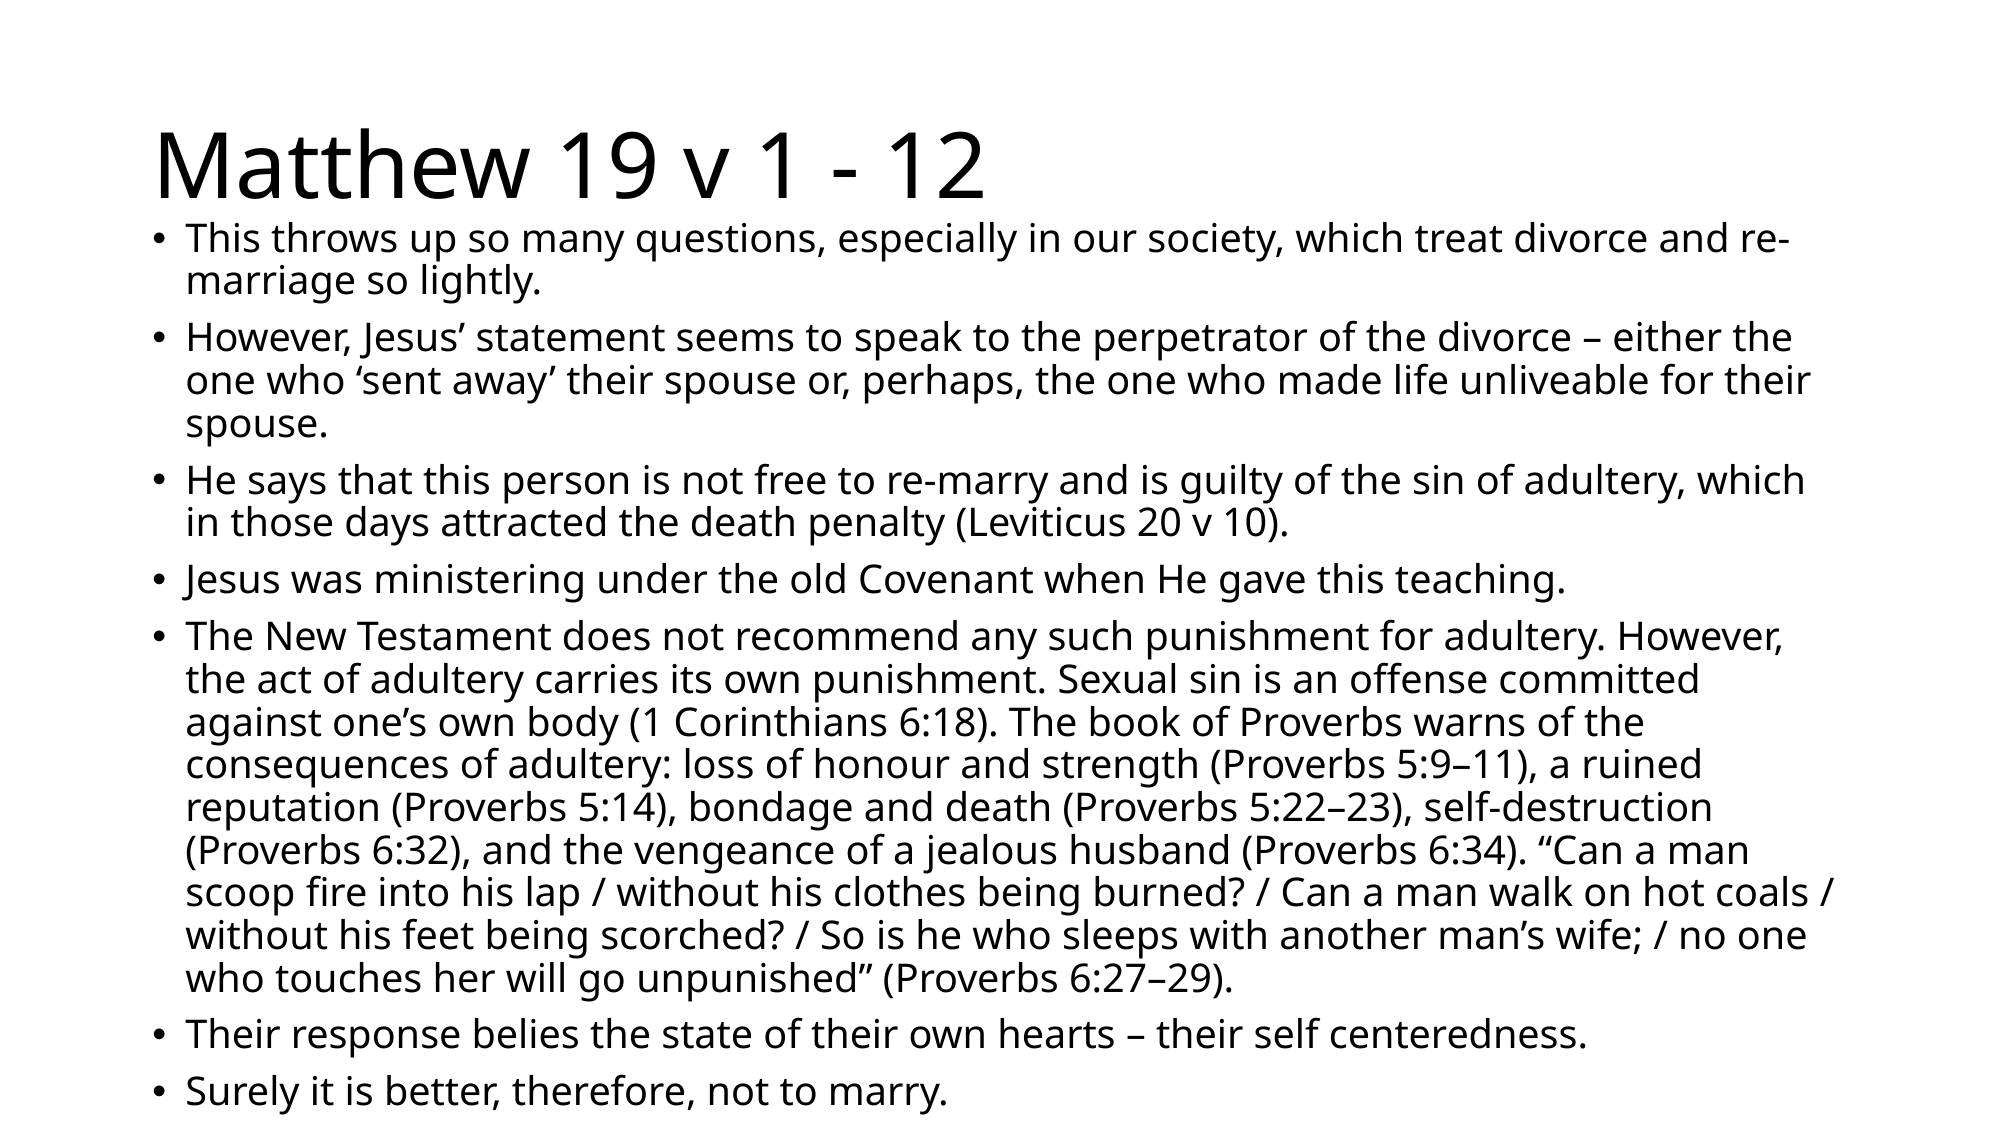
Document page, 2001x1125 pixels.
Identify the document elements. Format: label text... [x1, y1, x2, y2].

title Matthew 19 v 1 - 12 [137, 59, 1863, 210]
list This throws up so many questions, especially in our society, which treat divorce and re-marriage so lightly. However, Jesus’ statement seems to speak to the perpetrator of the divorce – either the one who ‘sent away’ their spouse or, perhaps, the one who made life unliveable for their spouse. He says that this person is not free to re-marry and is guilty of the sin of adultery, which in those days attracted the death penalty (Leviticus 20 v 10). Jesus was ministering under the old Covenant when He gave this teaching. The New Testament does not recommend any such punishment for adultery. However, the act of adultery carries its own punishment. Sexual sin is an offense committed against one’s own body (1 Corinthians 6:18). The book of Proverbs warns of the consequences of adultery: loss of honour and strength (Proverbs 5:9–11), a ruined reputation (Proverbs 5:14), bondage and death (Proverbs 5:22–23), self-destruction (Proverbs 6:32), and the vengeance of a jealous husband (Proverbs 6:34). “Can a man scoop fire into his lap / without his clothes being burned? / Can a man walk on hot coals / without his feet being scorched? / So is he who sleeps with another man’s wife; / no one who touches her will go unpunished” (Proverbs 6:27–29). Their response belies the state of their own hearts – their self centeredness. Surely it is better, therefore, not to marry. [137, 210, 1863, 1125]
